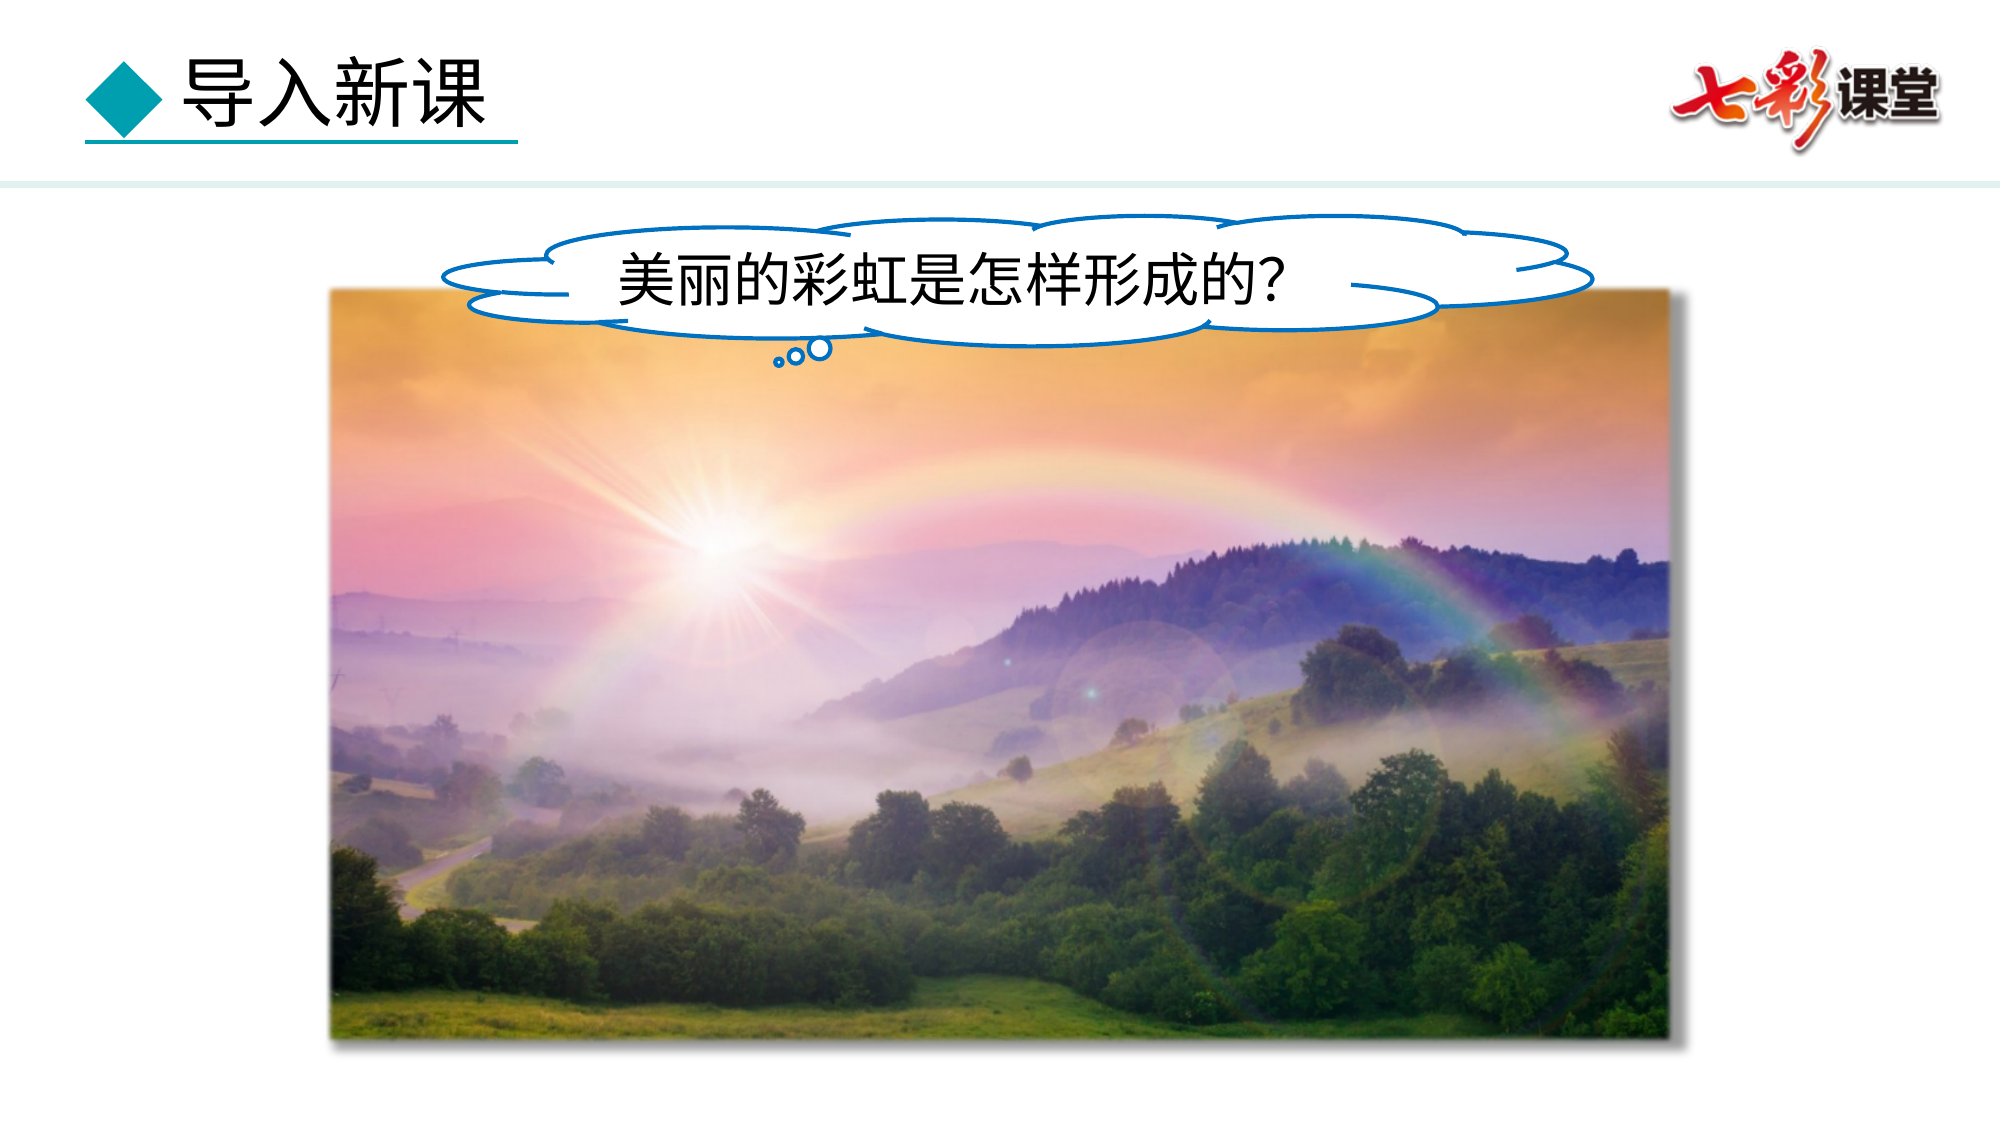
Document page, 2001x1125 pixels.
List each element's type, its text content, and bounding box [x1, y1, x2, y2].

picture [1666, 42, 1948, 157]
picture [325, 285, 1675, 1045]
text_box 美丽的彩虹是怎样形成的？ [443, 215, 1593, 284]
